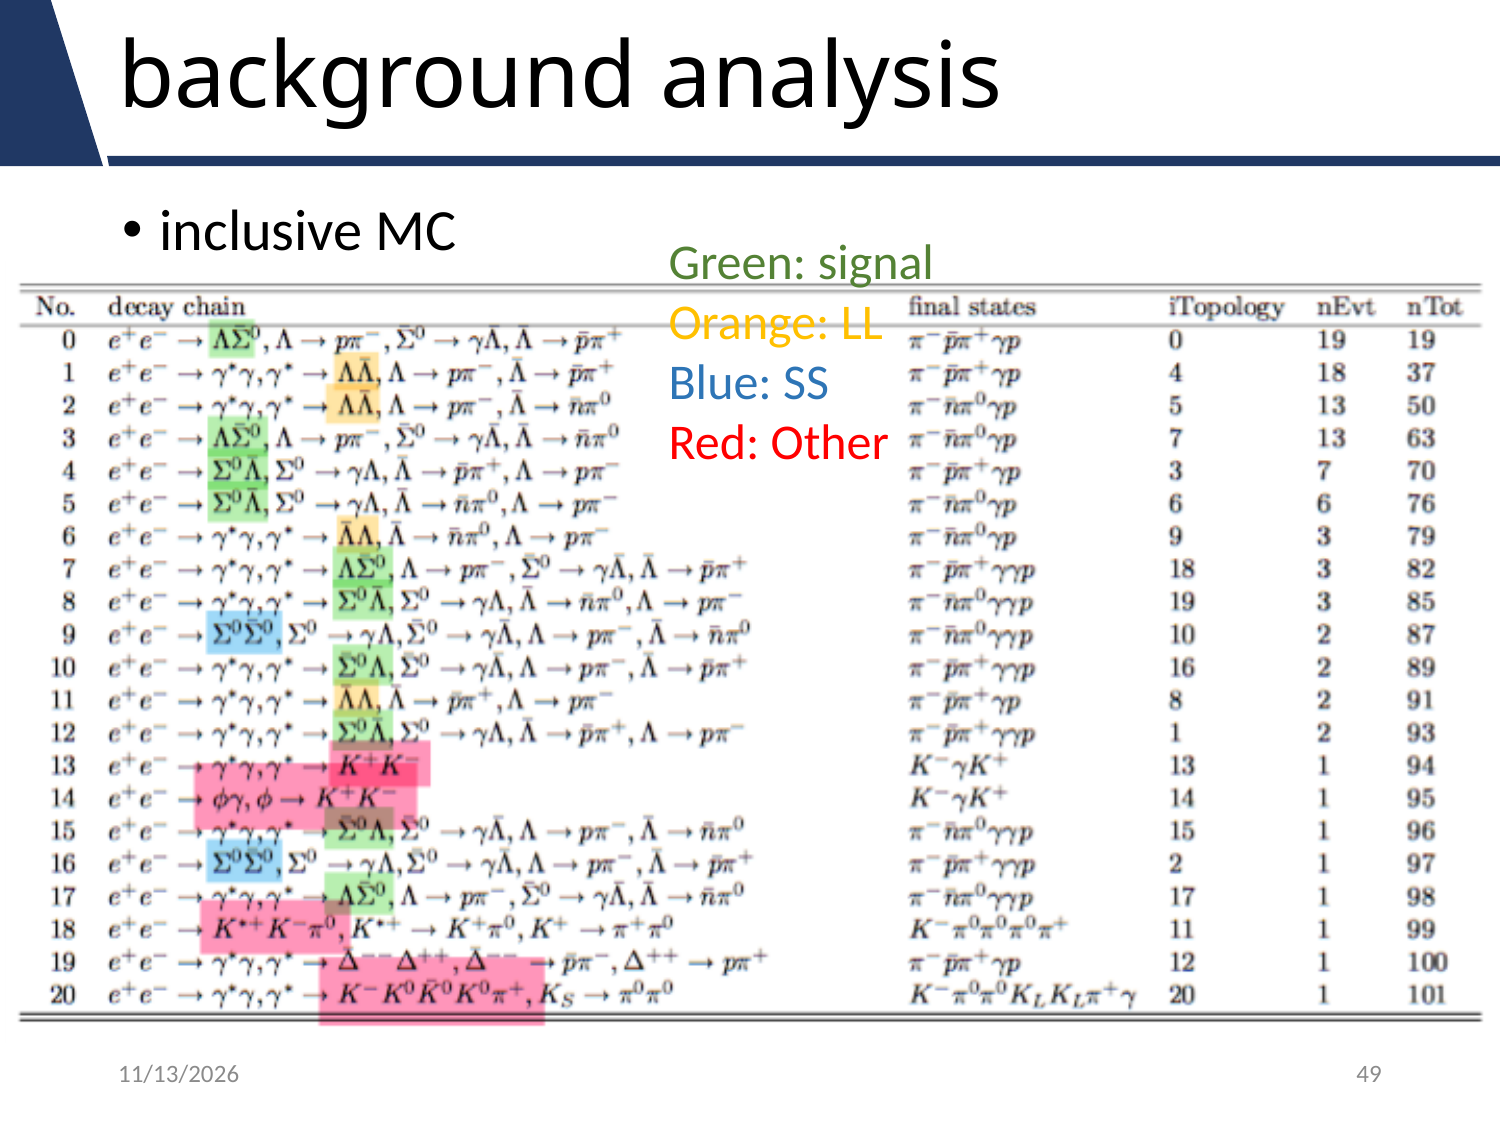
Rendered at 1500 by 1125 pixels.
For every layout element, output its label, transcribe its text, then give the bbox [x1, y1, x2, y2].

title background analysis [103, 0, 1500, 156]
picture [4, 261, 1500, 1043]
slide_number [103, 1043, 441, 1103]
list inclusive MC [107, 192, 1397, 261]
text_box Green: signal Orange: LL Blue: SS Red: Other [653, 222, 950, 261]
slide_number 49 [1059, 1043, 1397, 1103]
